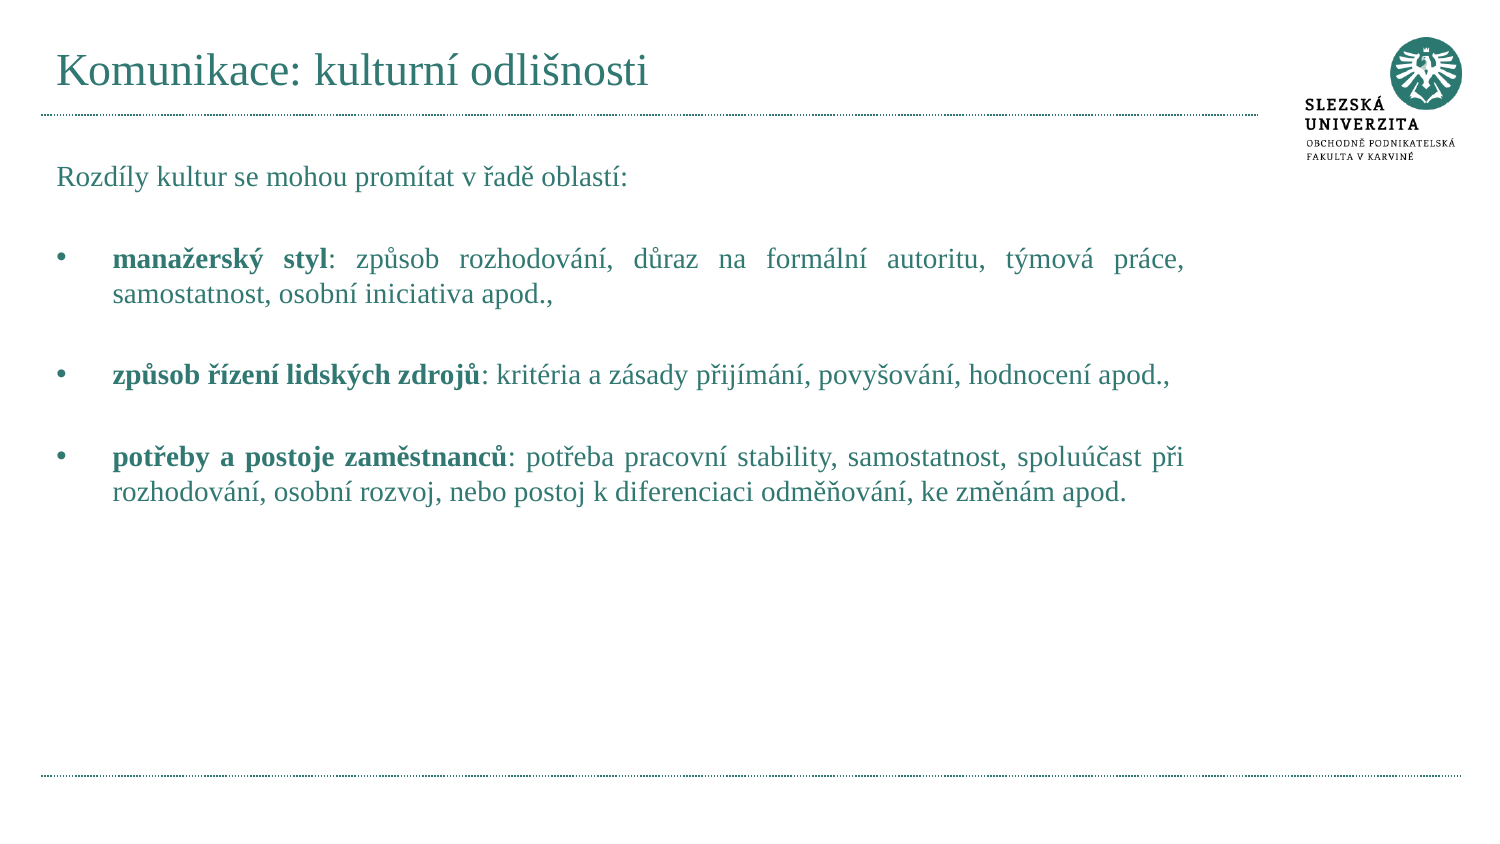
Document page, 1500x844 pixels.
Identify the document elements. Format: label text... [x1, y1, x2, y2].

picture [1305, 37, 1462, 160]
text_box Rozdíly kultur se mohou promítat v řadě oblastí: manažerský styl: způsob rozhodování, důraz na formální autoritu, týmová práce, samostatnost, osobní iniciativa apod., způsob řízení lidských zdrojů: kritéria a zásady přijímání, povyšování, hodnocení apod., potřeby a postoje zaměstnanců: potřeba pracovní stability, samostatnost, spoluúčast při rozhodování, osobní rozvoj, nebo postoj k diferenciaci odměňování, ke změnám apod. [41, 150, 1201, 659]
title Komunikace: kulturní odlišnosti [41, 32, 1282, 116]
